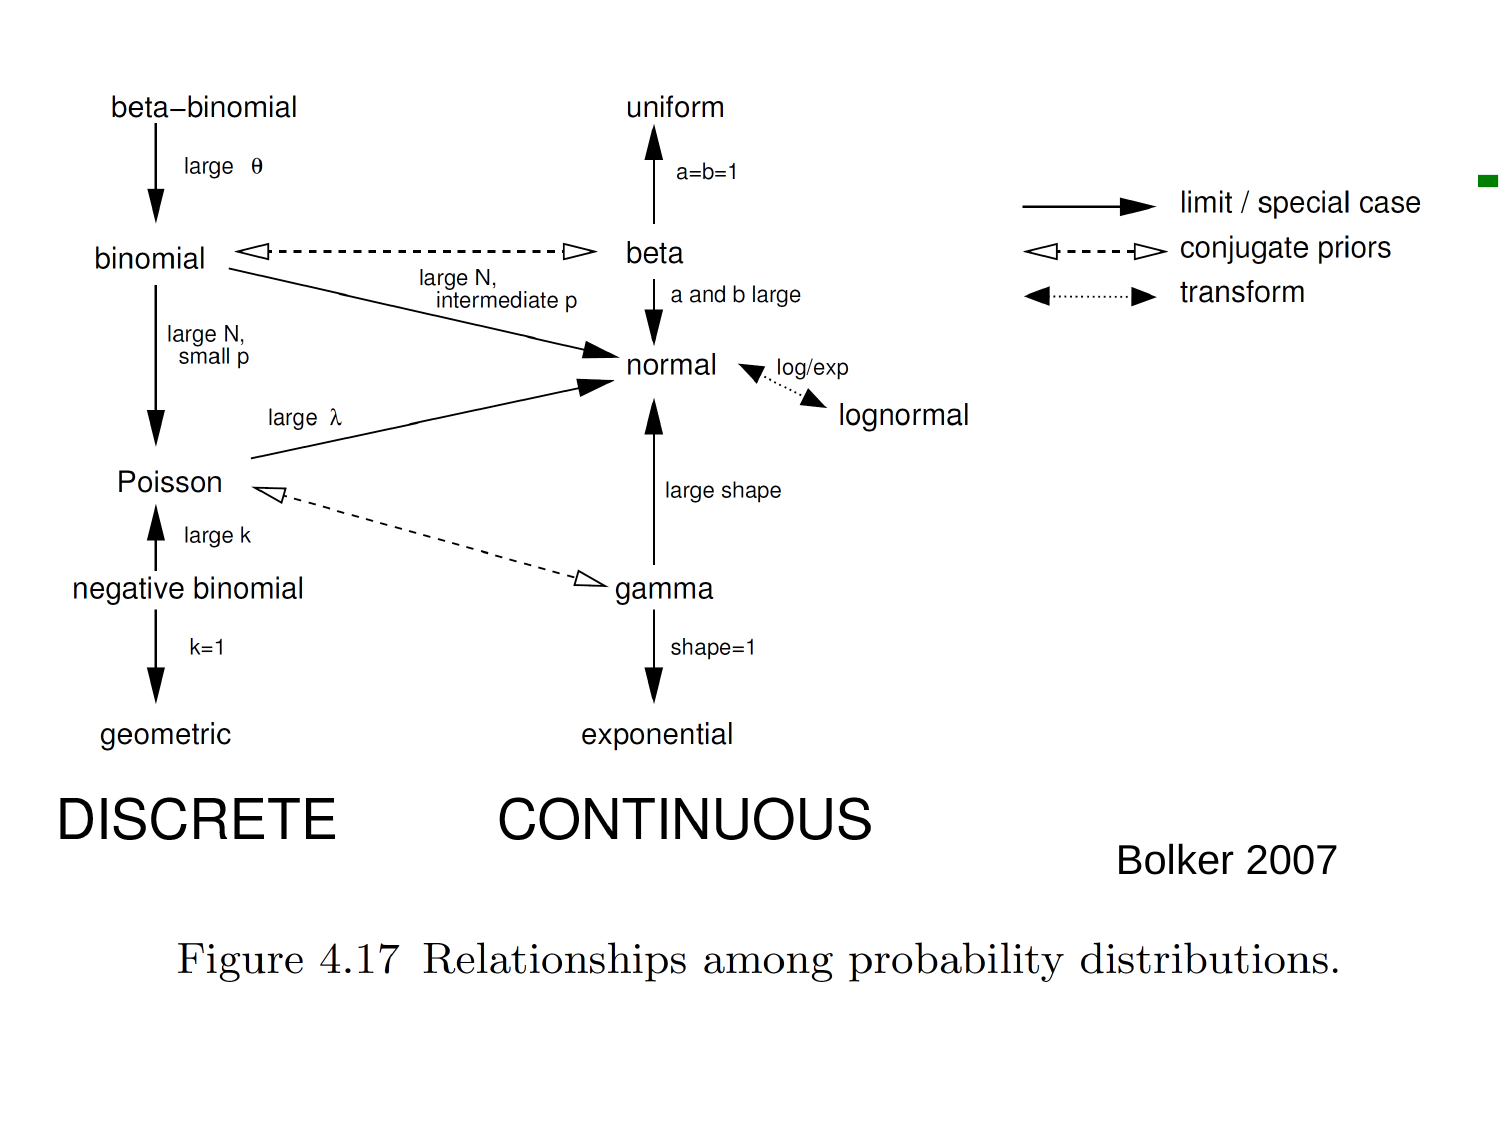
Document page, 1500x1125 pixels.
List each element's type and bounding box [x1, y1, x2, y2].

picture [0, 37, 1478, 1026]
